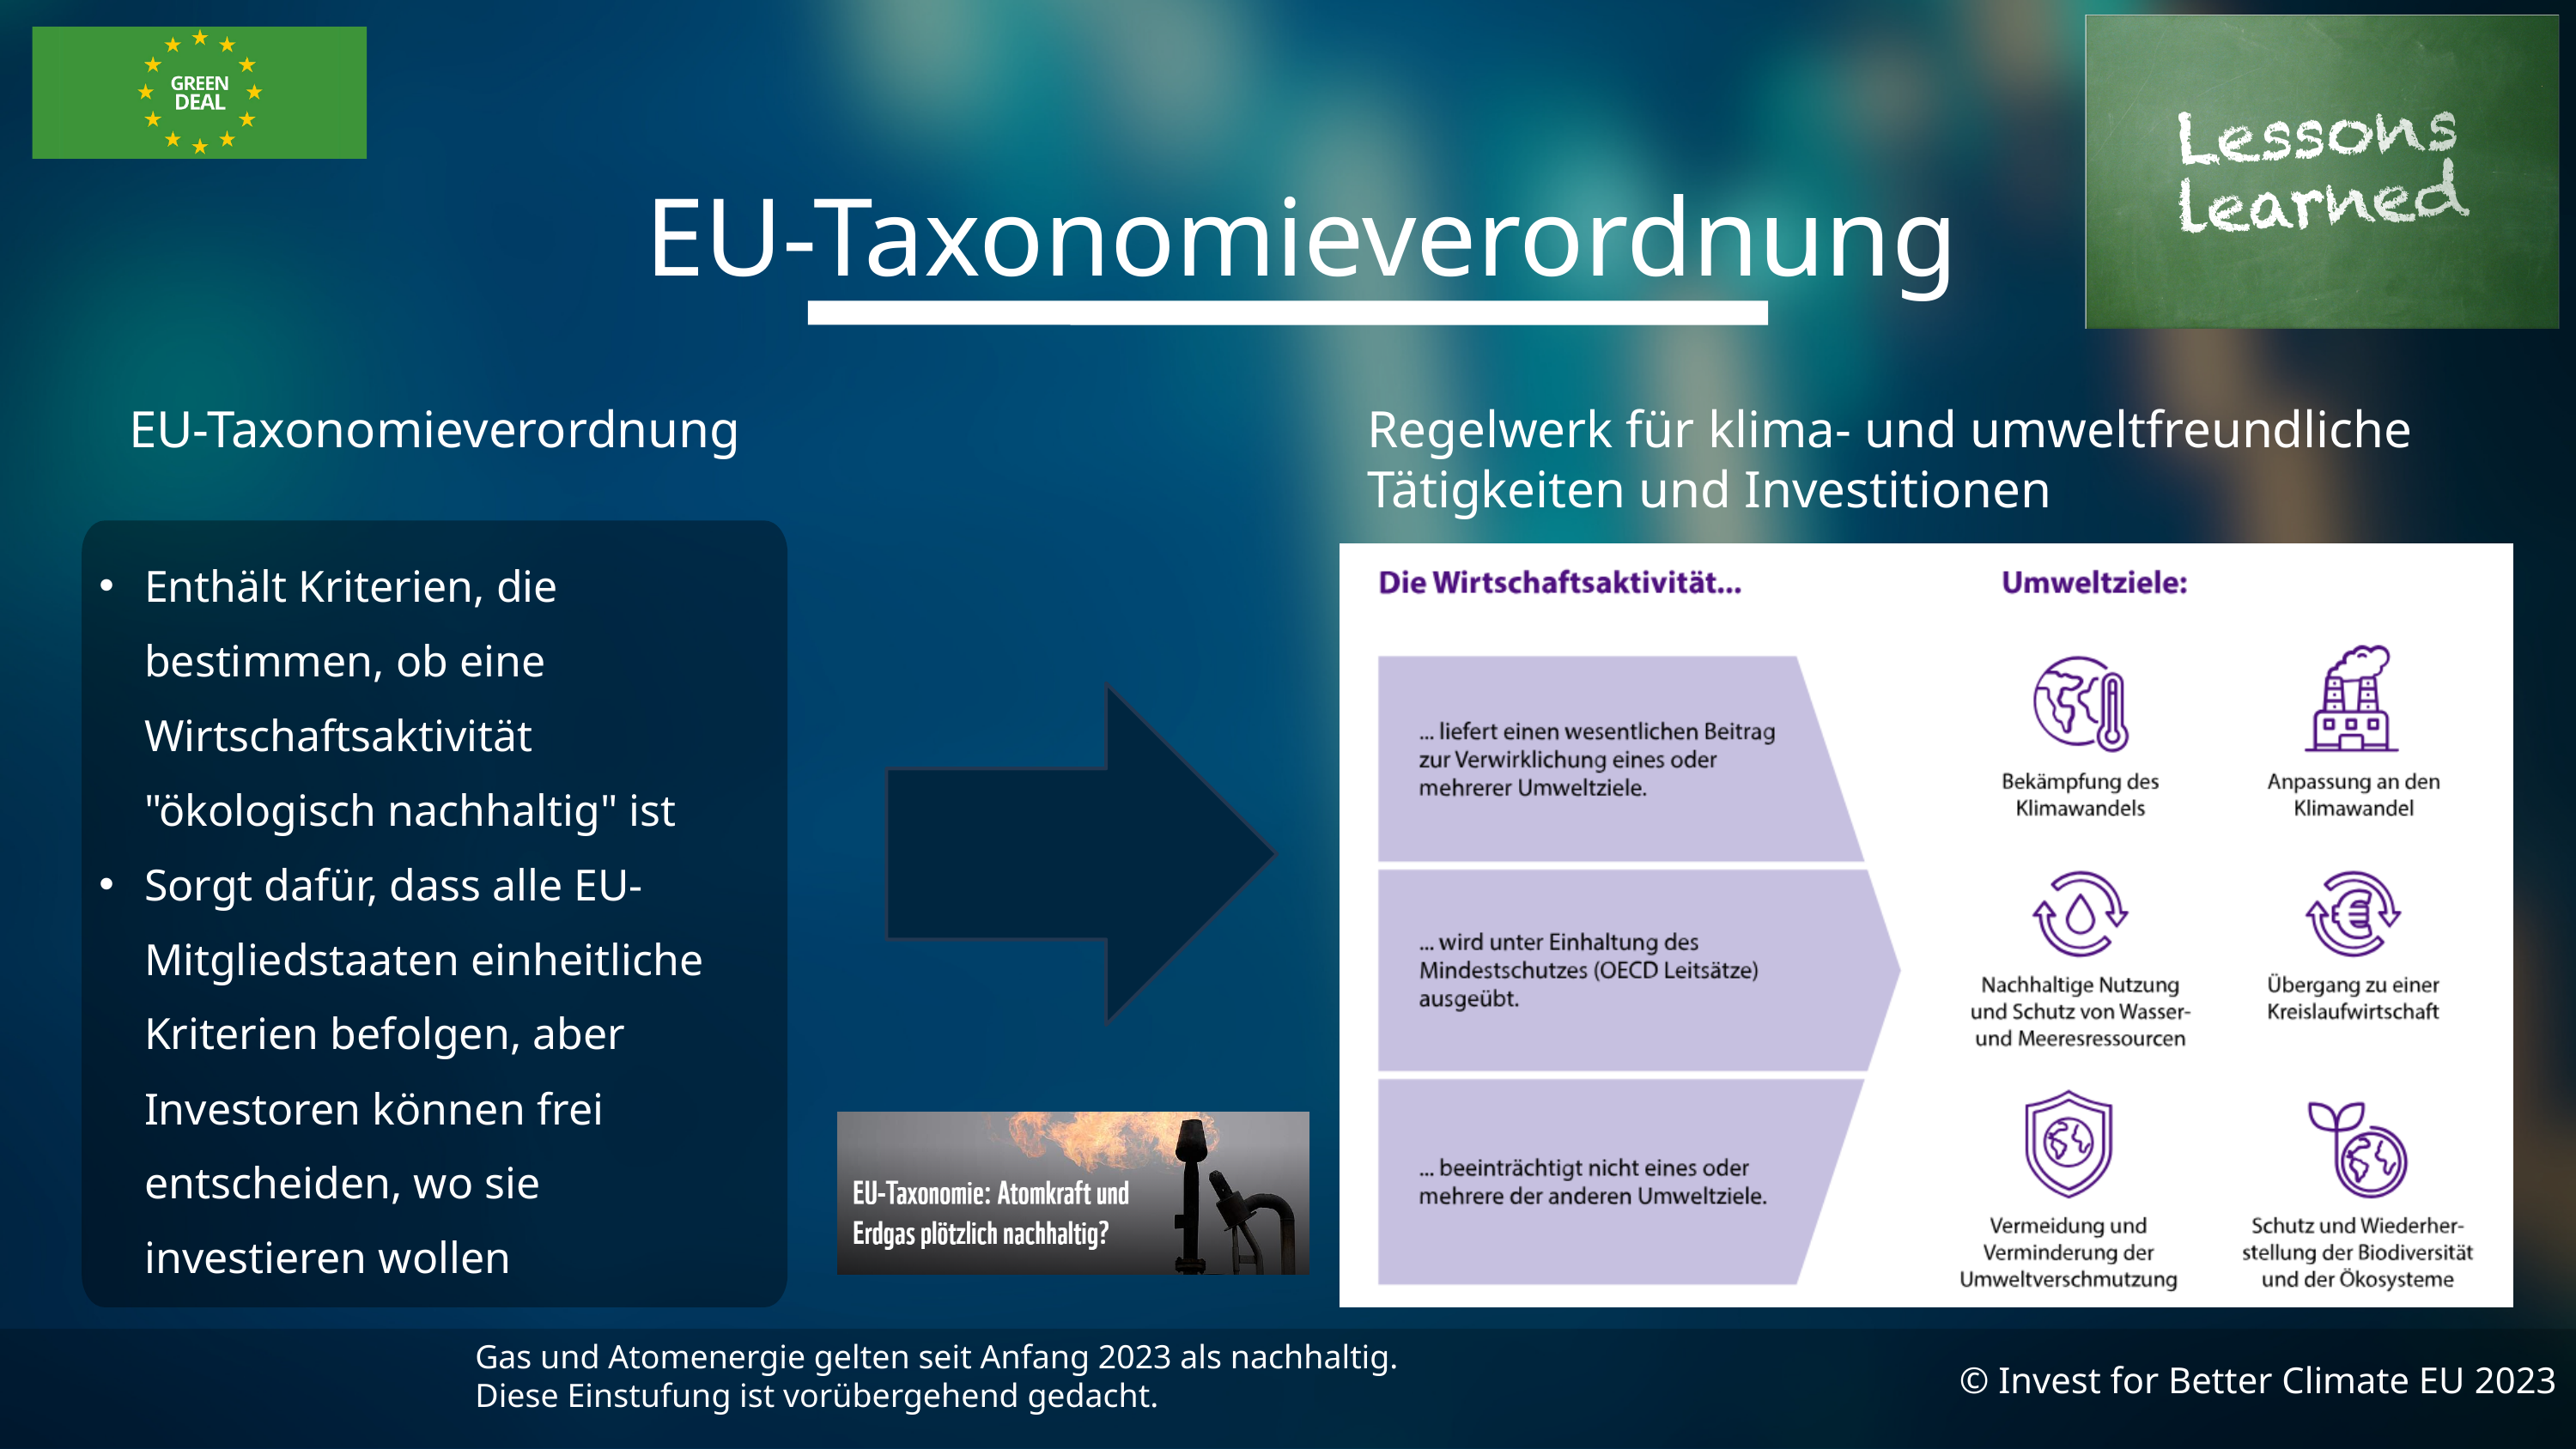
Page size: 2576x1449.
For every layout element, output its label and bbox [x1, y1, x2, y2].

picture [836, 1111, 1309, 1275]
picture [2085, 15, 2560, 330]
text_box [0, 1328, 2576, 1449]
picture [32, 26, 368, 159]
picture [1340, 543, 2513, 1308]
text_box [0, 0, 2576, 1327]
text_box [81, 520, 788, 1308]
